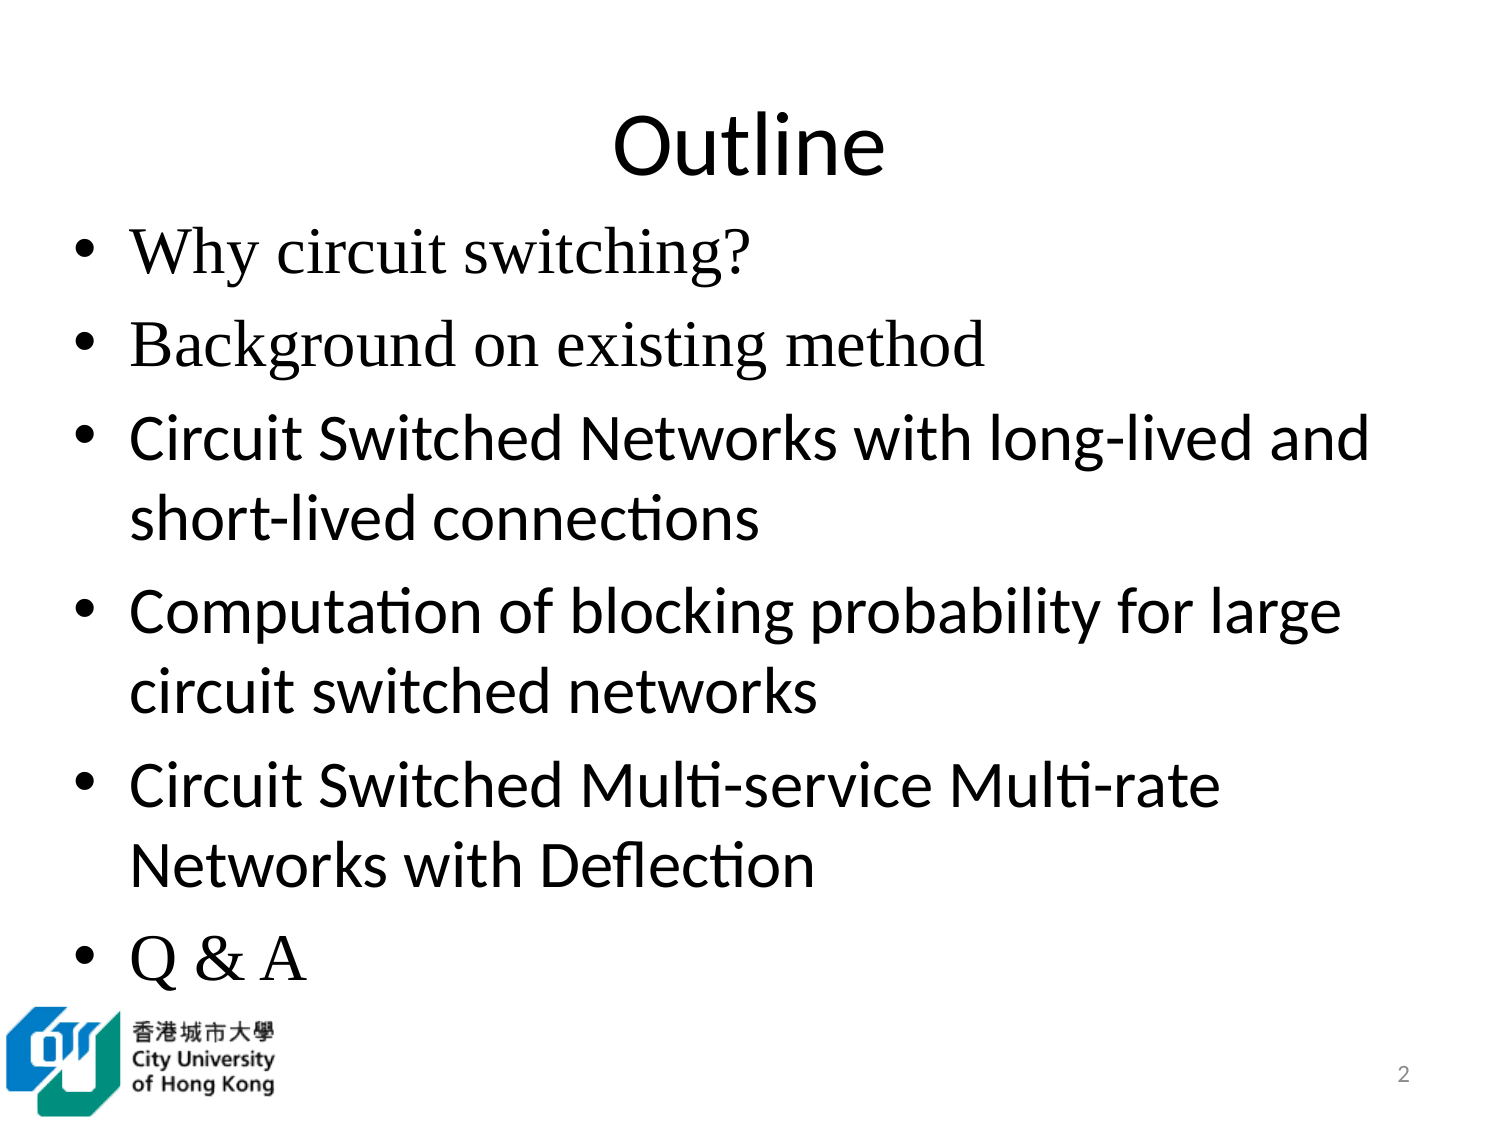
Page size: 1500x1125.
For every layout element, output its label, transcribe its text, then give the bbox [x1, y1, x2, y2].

title Outline [75, 45, 1425, 233]
picture [0, 999, 282, 1125]
slide_number 2 [1074, 1042, 1425, 1103]
list Why circuit switching? Background on existing method Circuit Switched Networks with long-lived and short-lived connections Computation of blocking probability for large circuit switched networks Circuit Switched Multi-service Multi-rate Networks with Deflection Q & A [58, 199, 1407, 1031]
